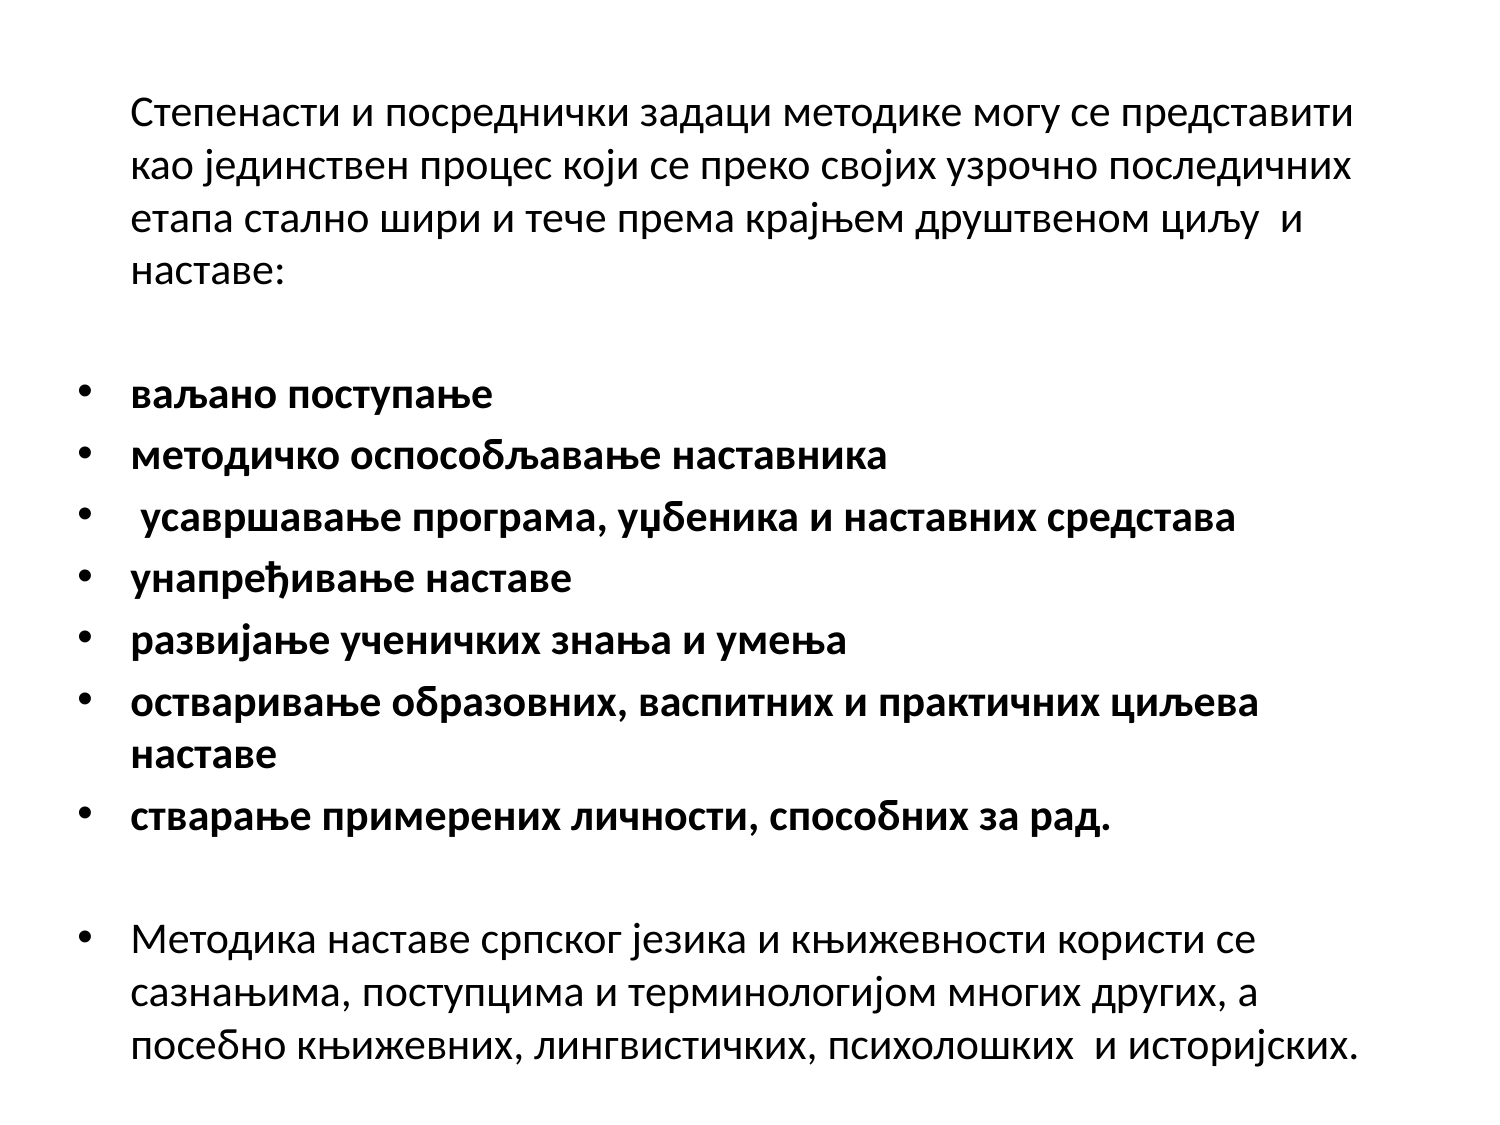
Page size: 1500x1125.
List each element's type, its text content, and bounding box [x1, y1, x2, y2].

list Степенасти и посреднички задаци методике могу се представити као јединствен процес који се преко својих узрочно последичних етапа стално шири и тече према крајњем друштвеном циљу и наставе: ваљано поступање методичко оспособљавање наставника усавршавање програма, уџбеника и наставних средстава унапређивање наставе развијање ученичких знања и умења остваривање образовних, васпитних и практичних циљева наставе стварање примерених личности, способних за рад. Методика наставе српског језика и књижевности користи се сазнањима, поступцима и терминологијом многих других, а посебно књижевних, лингвистичких, психолошких и историјских. [62, 75, 1413, 1088]
